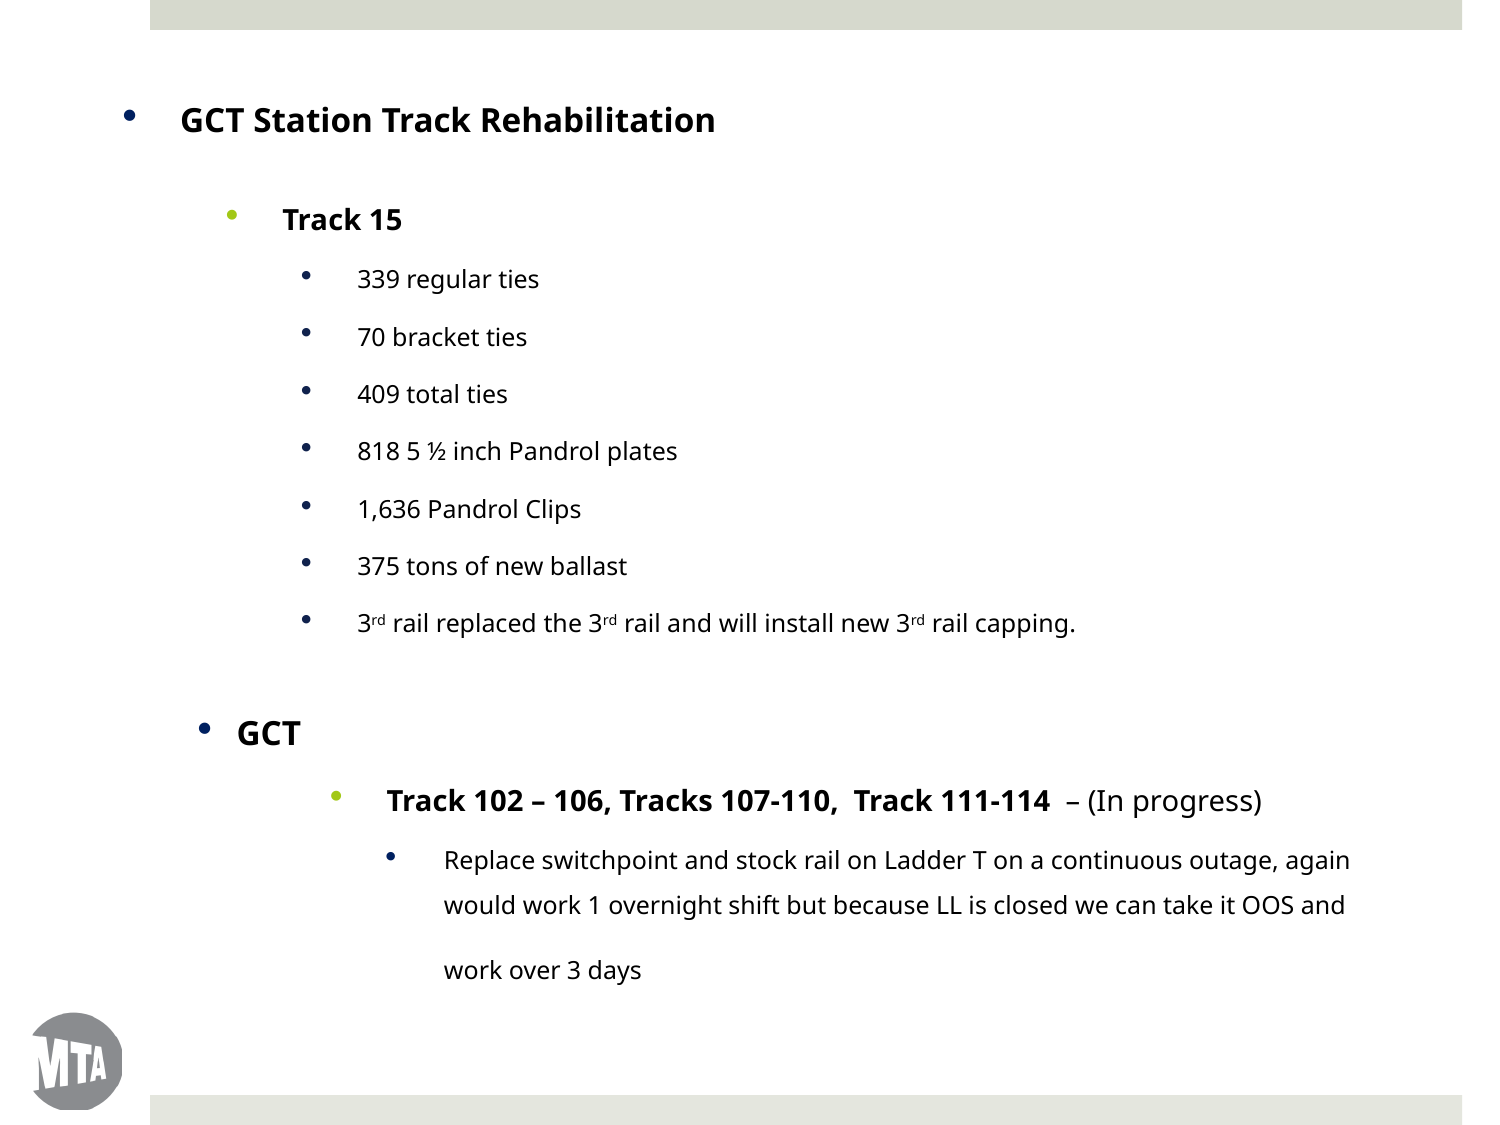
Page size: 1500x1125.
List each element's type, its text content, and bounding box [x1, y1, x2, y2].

text_box Track 15 339 regular ties 70 bracket ties 409 total ties 818 5 ½ inch Pandrol plates 1,636 Pandrol Clips 375 tons of new ballast 3rd rail replaced the 3rd rail and will install new 3rd rail capping. [155, 176, 1471, 703]
text_box GCT Track 102 – 106, Tracks 107-110, Track 111-114 – (In progress) Replace switchpoint and stock rail on Ladder T on a continuous outage, again would work 1 overnight shift but because LL is closed we can take it OOS and work over 3 days [184, 685, 1415, 1052]
text_box GCT Station Track Rehabilitation [109, 92, 1357, 147]
